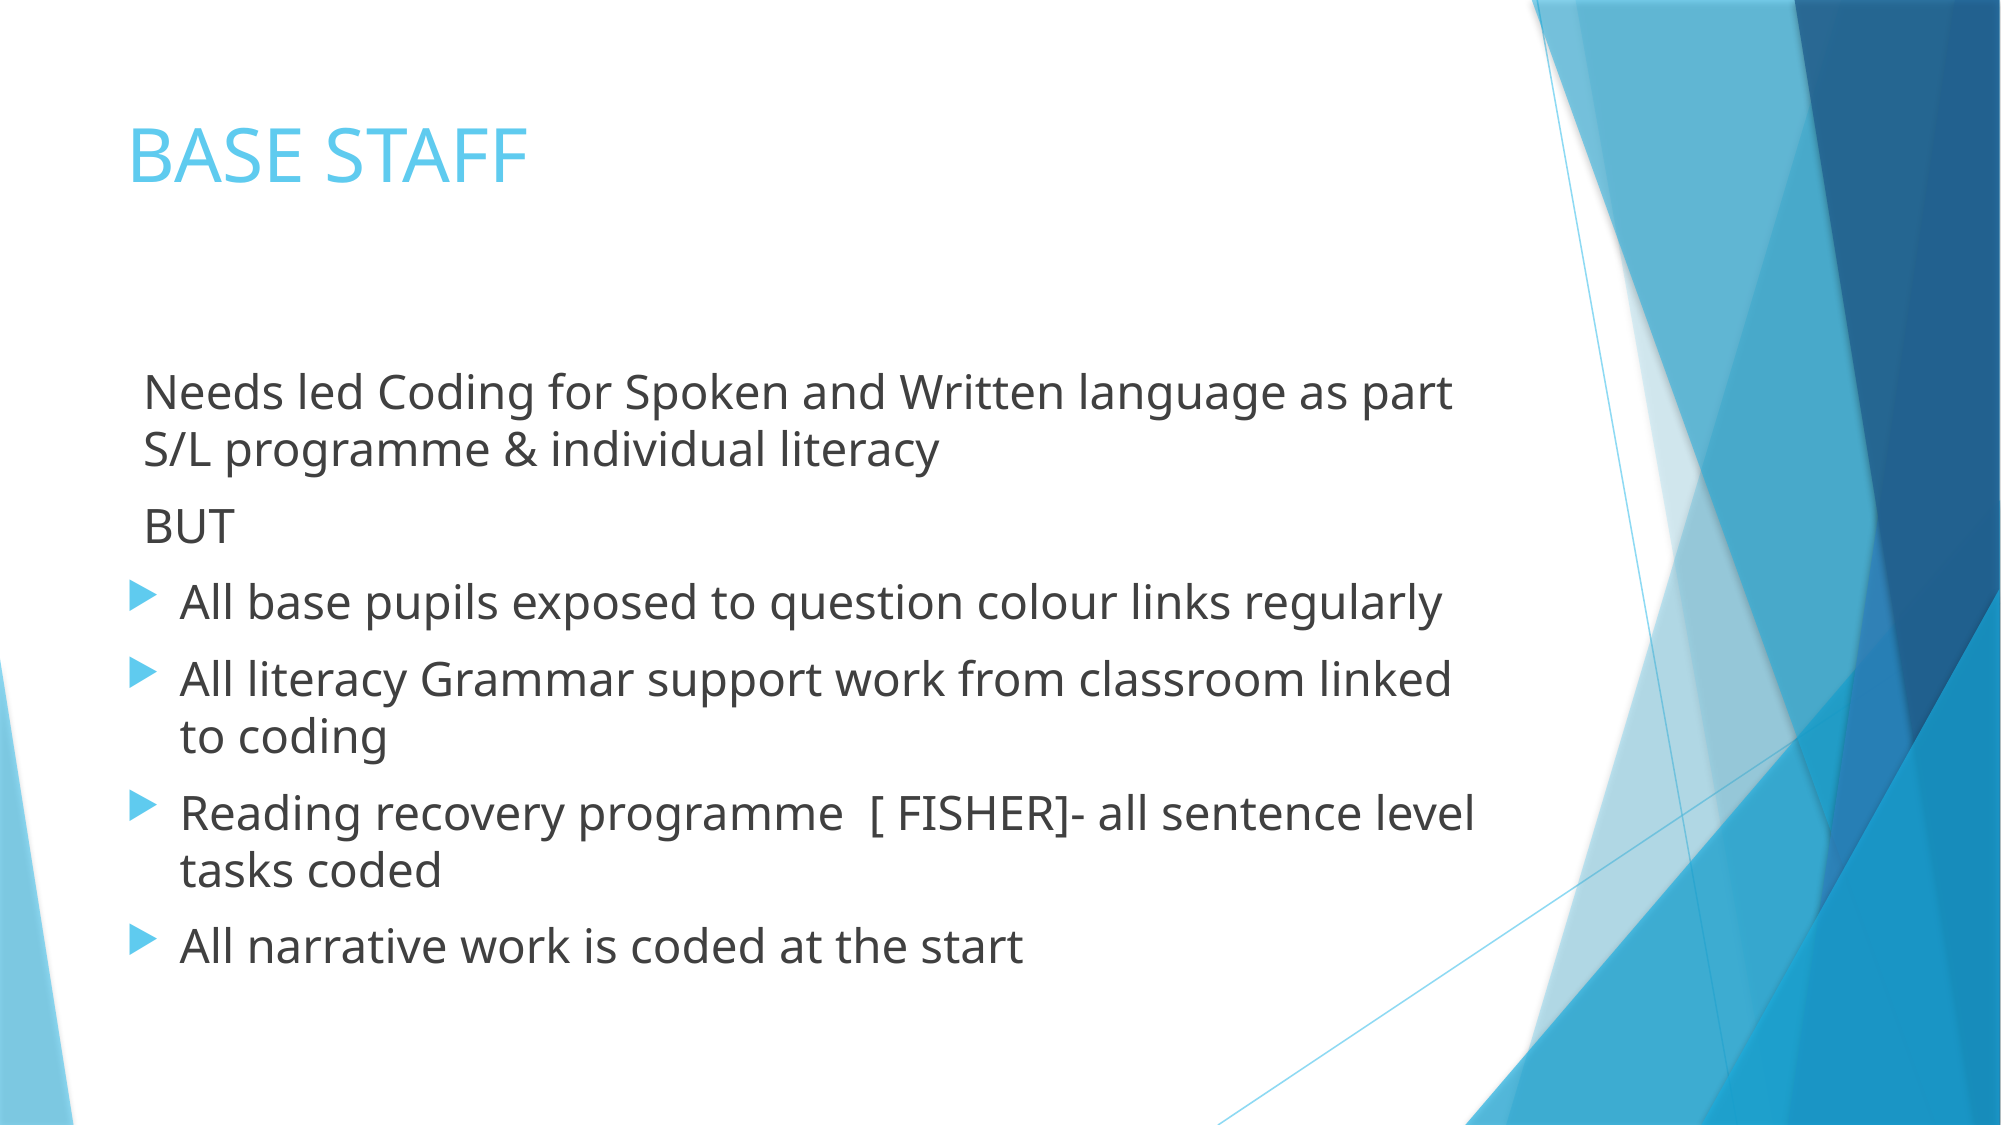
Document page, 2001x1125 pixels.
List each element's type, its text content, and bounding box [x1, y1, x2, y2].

title BASE STAFF [111, 99, 1522, 317]
list Needs led Coding for Spoken and Written language as part S/L programme & individual literacy BUT All base pupils exposed to question colour links regularly All literacy Grammar support work from classroom linked to coding Reading recovery programme [ FISHER]- all sentence level tasks coded All narrative work is coded at the start [111, 354, 1522, 992]
